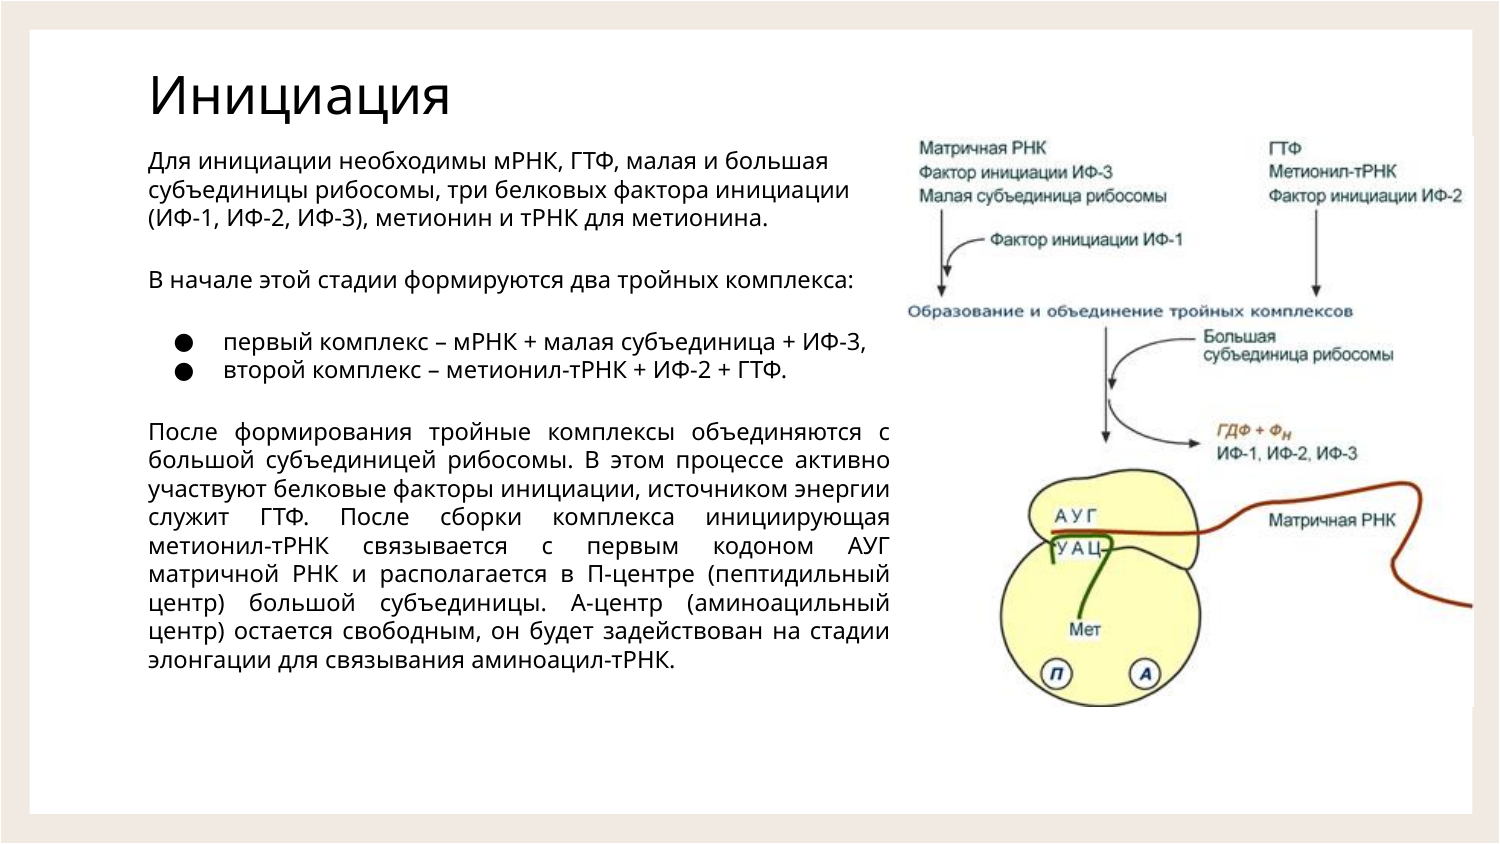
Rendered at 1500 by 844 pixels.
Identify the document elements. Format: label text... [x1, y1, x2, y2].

title Инициация [133, 42, 607, 130]
picture [905, 136, 1474, 708]
list Для инициации необходимы мРНК, ГТФ, малая и большая субъединицы рибосомы, три белковых фактора инициации (ИФ-1, ИФ-2, ИФ-3), метионин и тРНК для метионина. В начале этой стадии формируются два тройных комплекса: первый комплекс – мРНК + малая субъединица + ИФ-3, второй комплекс – метионил-тРНК + ИФ-2 + ГТФ. После формирования тройные комплексы объединяются с большой субъединицей рибосомы. В этом процессе активно участвуют белковые факторы инициации, источником энергии служит ГТФ. После сборки комплекса инициирующая метионил-тРНК связывается с первым кодоном АУГ матричной РНК и располагается в П-центре (пептидильный центр) большой субъединицы. А-центр (аминоацильный центр) остается свободным, он будет задействован на стадии элонгации для связывания аминоацил-тРНК. [133, 130, 907, 806]
